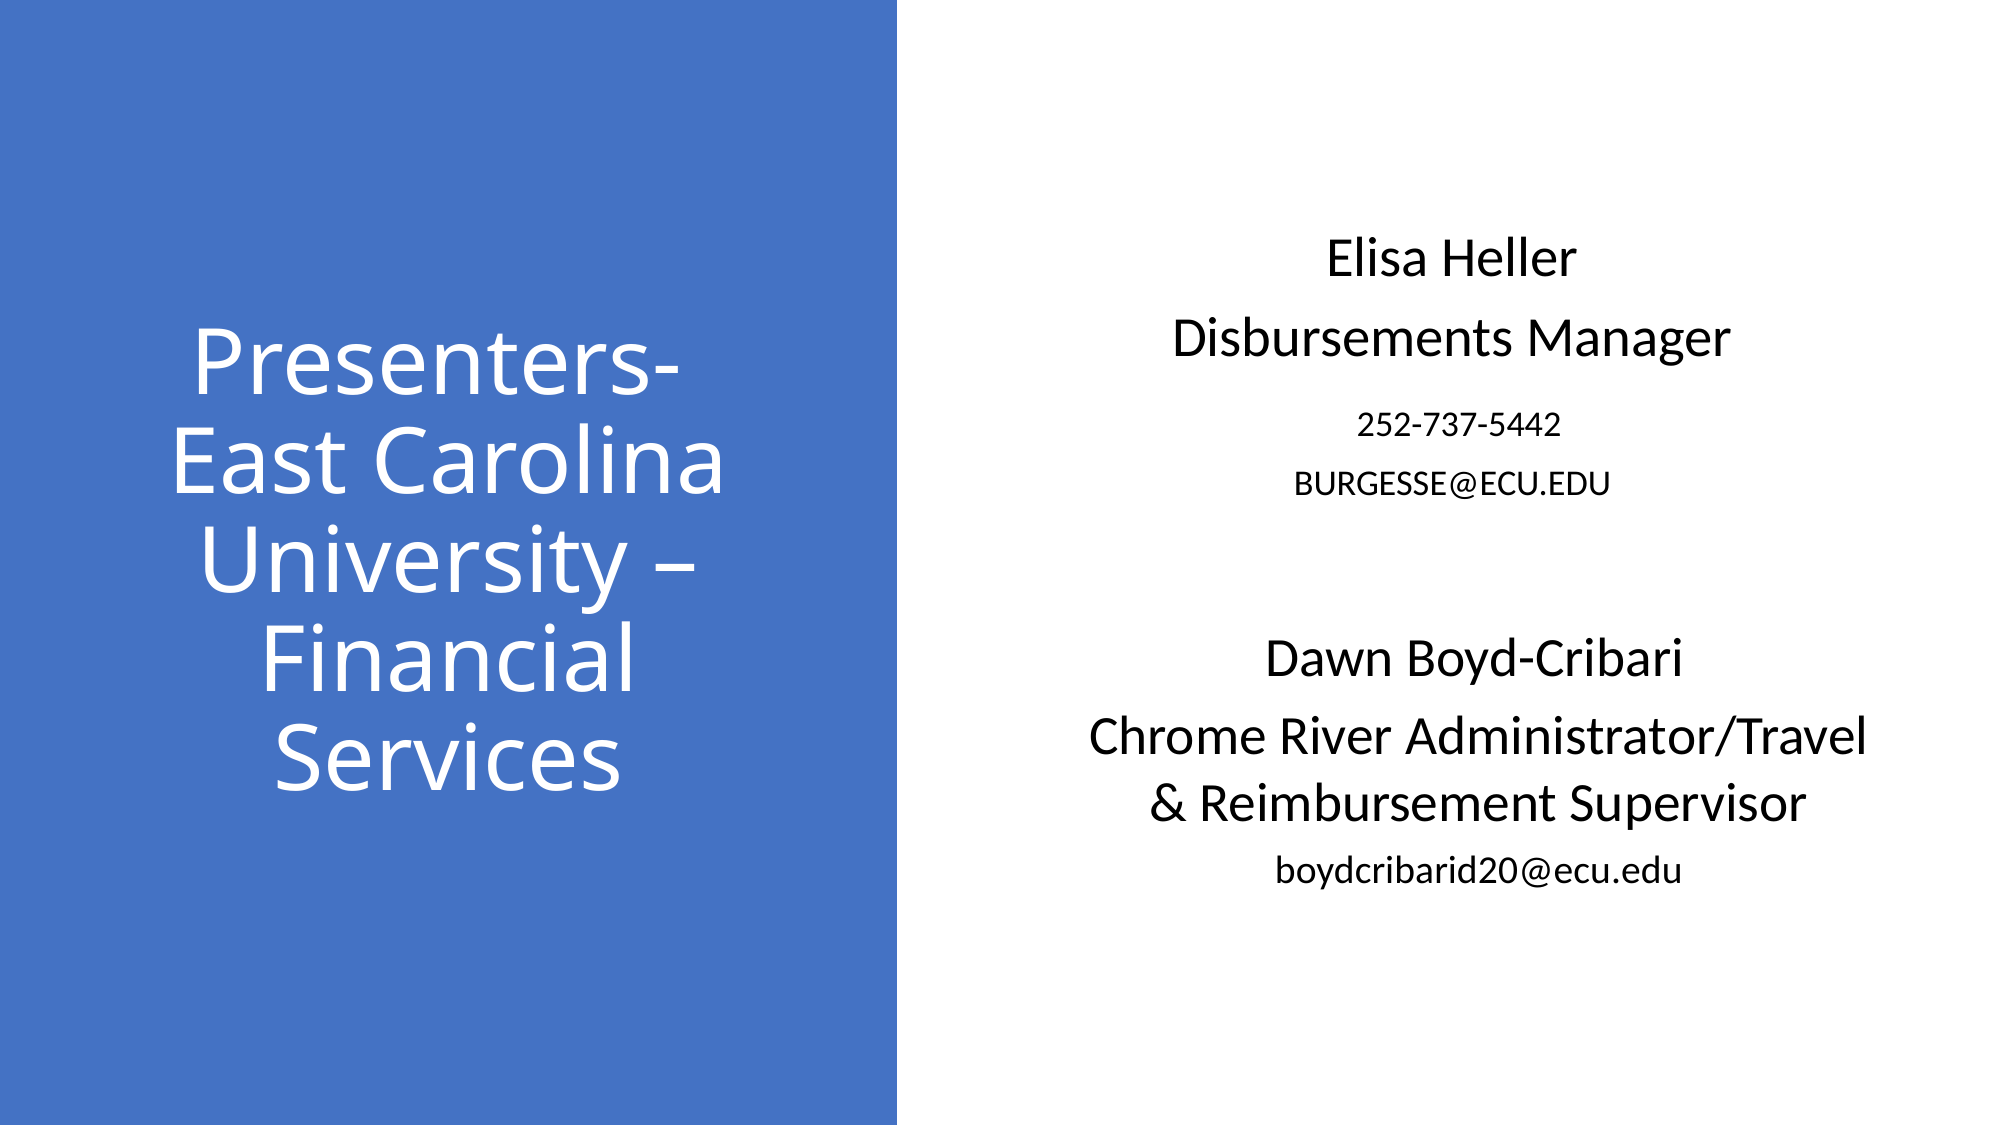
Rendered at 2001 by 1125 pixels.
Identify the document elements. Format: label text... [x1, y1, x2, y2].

text_box [0, 0, 898, 1125]
title Presenters- East Carolina University – Financial Services [101, 104, 796, 1021]
text_box Elisa Heller Disbursements Manager 252-737-5442 BURGESSE@ECU.EDU [1035, 212, 1869, 511]
text_box Dawn Boyd-Cribari Chrome River Administrator/Travel & Reimbursement Supervisor boydcribarid20@ecu.edu [1062, 613, 1896, 955]
